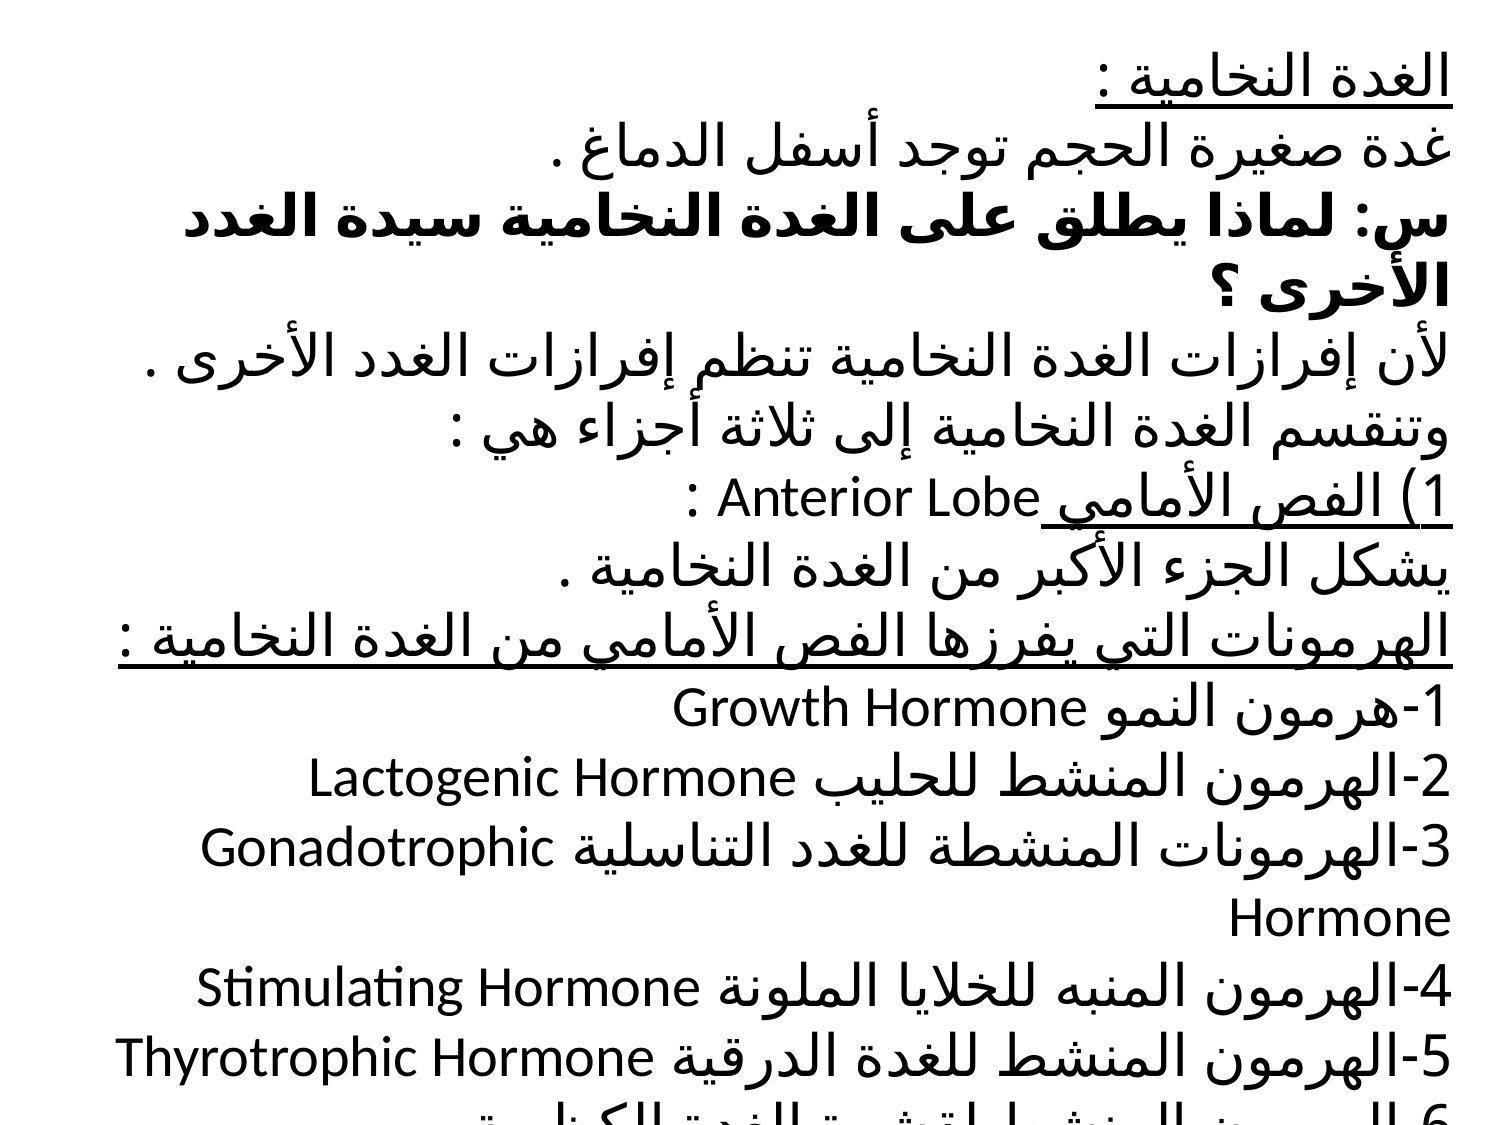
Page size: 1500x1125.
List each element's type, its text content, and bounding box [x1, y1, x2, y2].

text_box الغدة النخامية : غدة صغيرة الحجم توجد أسفل الدماغ . س: لماذا يطلق على الغدة النخامية سيدة الغدد الأخرى ؟ لأن إفرازات الغدة النخامية تنظم إفرازات الغدد الأخرى . وتنقسم الغدة النخامية إلى ثلاثة أجزاء هي : 1) الفص الأمامي Anterior Lobe : يشكل الجزء الأكبر من الغدة النخامية . الهرمونات التي يفرزها الفص الأمامي من الغدة النخامية : 1-هرمون النمو Growth Hormone 2-الهرمون المنشط للحليب Lactogenic Hormone 3-الهرمونات المنشطة للغدد التناسلية Gonadotrophic Hormone 4-الهرمون المنبه للخلايا الملونة Stimulating Hormone 5-الهرمون المنشط للغدة الدرقية Thyrotrophic Hormone 6-الهرمون المنشط لقشرة الغدة الكظرية Adrenocorticotrophic Hormone [29, 30, 1468, 1125]
